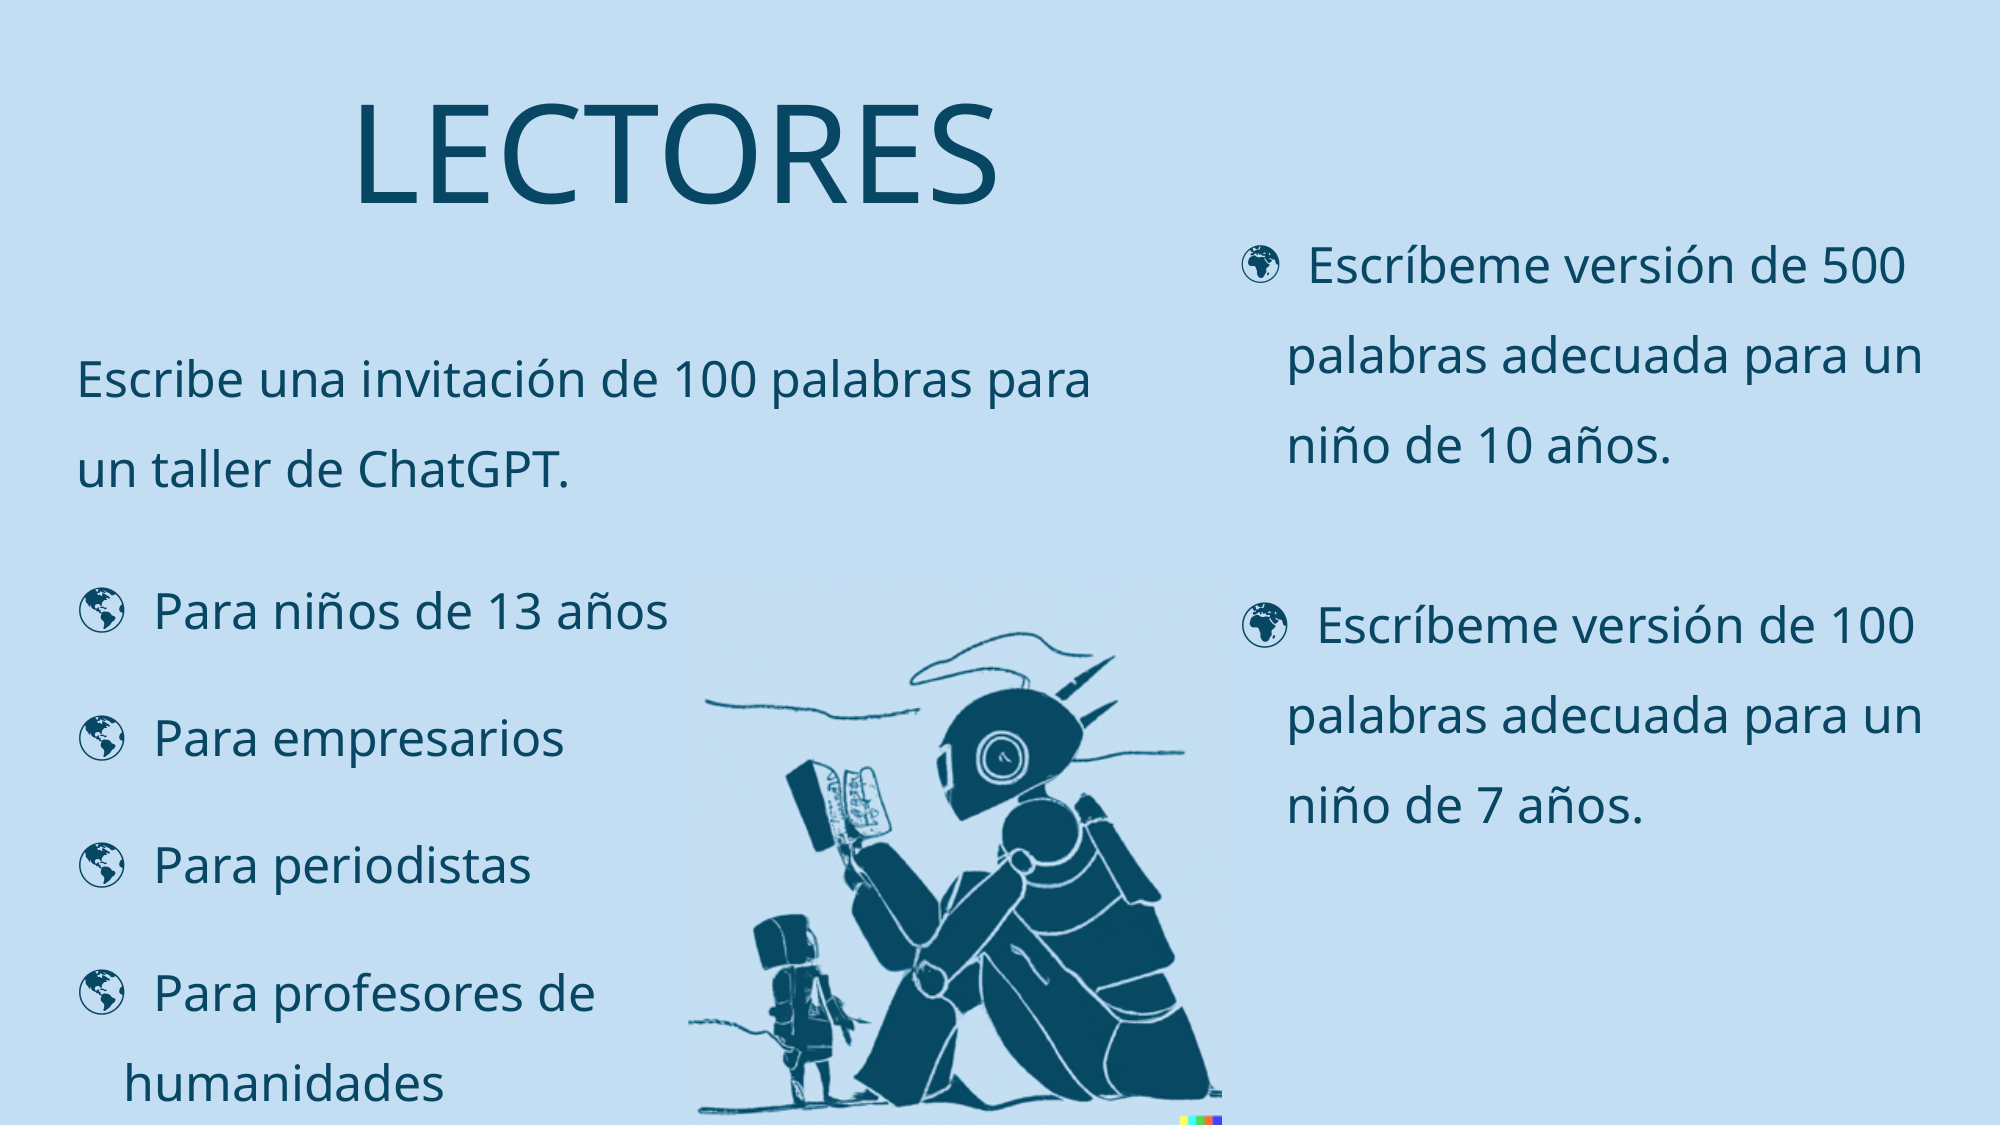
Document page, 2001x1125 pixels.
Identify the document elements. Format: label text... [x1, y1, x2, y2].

text_box LECTORES [333, 58, 1274, 238]
text_box Escribe una invitación de 100 palabras para un taller de ChatGPT. [61, 309, 1155, 505]
text_box Escríbeme versión de 500 palabras adecuada para un niño de 10 años. Escríbeme versión de 100 palabras adecuada para un niño de 7 años. [1224, 151, 2000, 887]
text_box Para niños de 13 años Para empresarios Para periodistas Para profesores de humanidades [61, 519, 709, 1119]
picture [688, 590, 1222, 1125]
